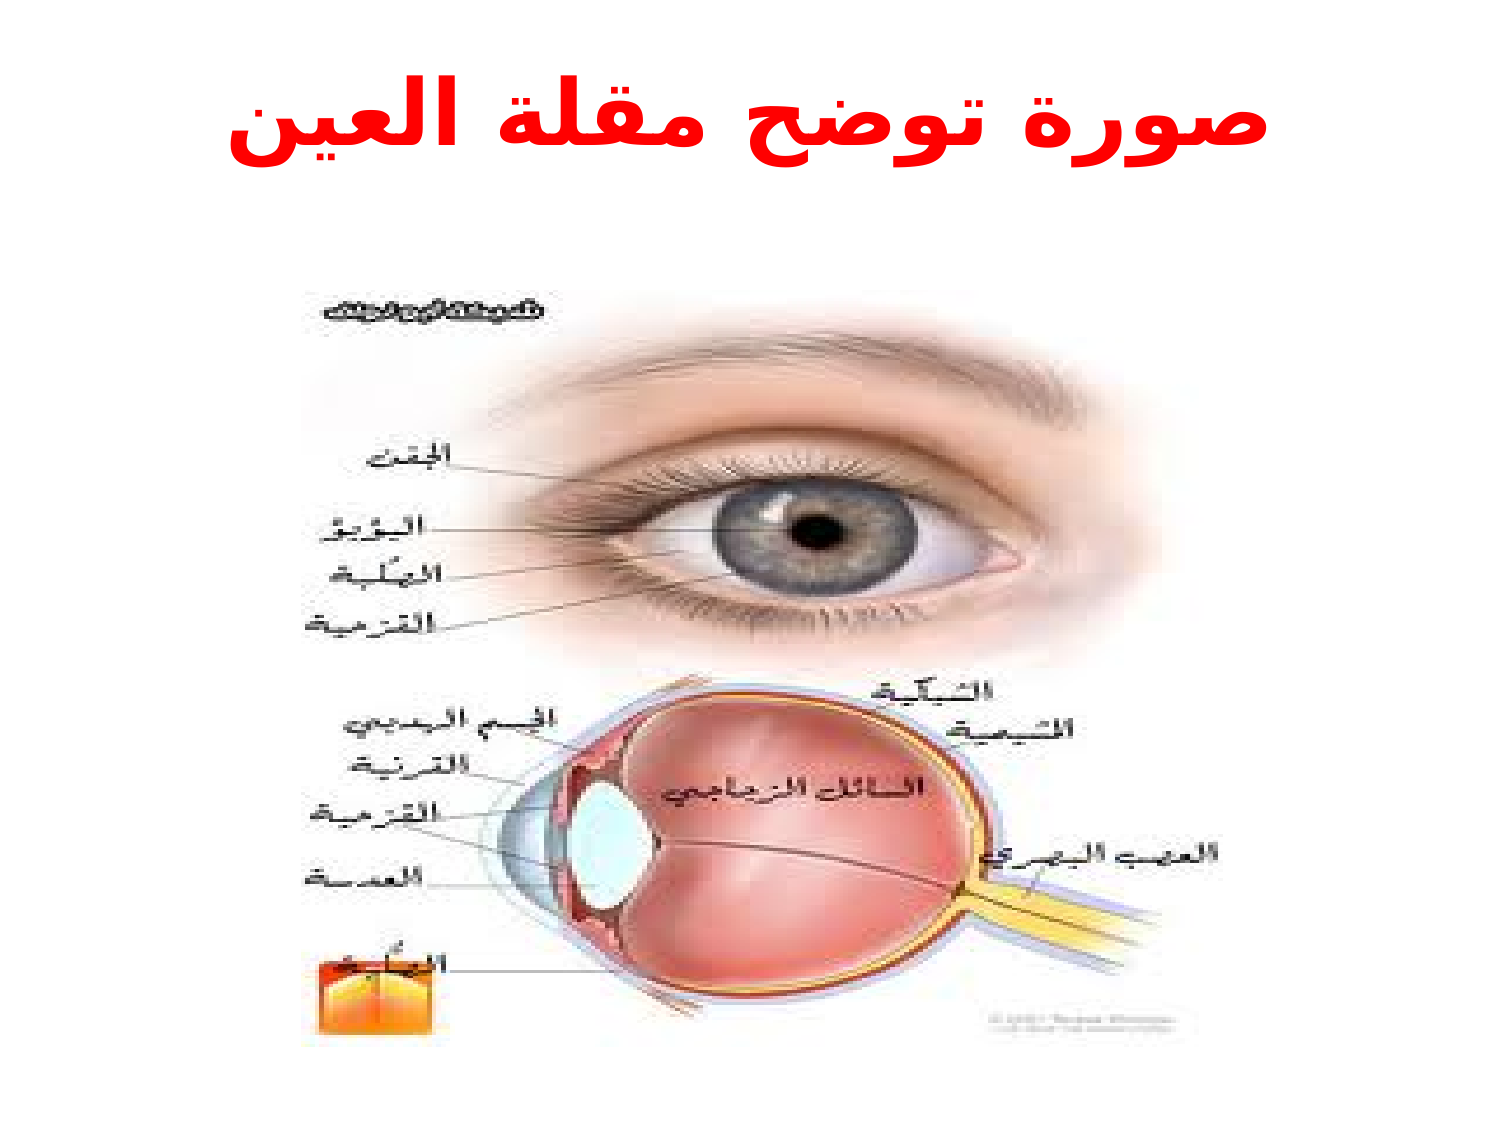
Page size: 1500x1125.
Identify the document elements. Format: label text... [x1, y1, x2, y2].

title صورة توضح مقلة العين [75, 45, 1425, 173]
picture [300, 290, 1223, 1048]
